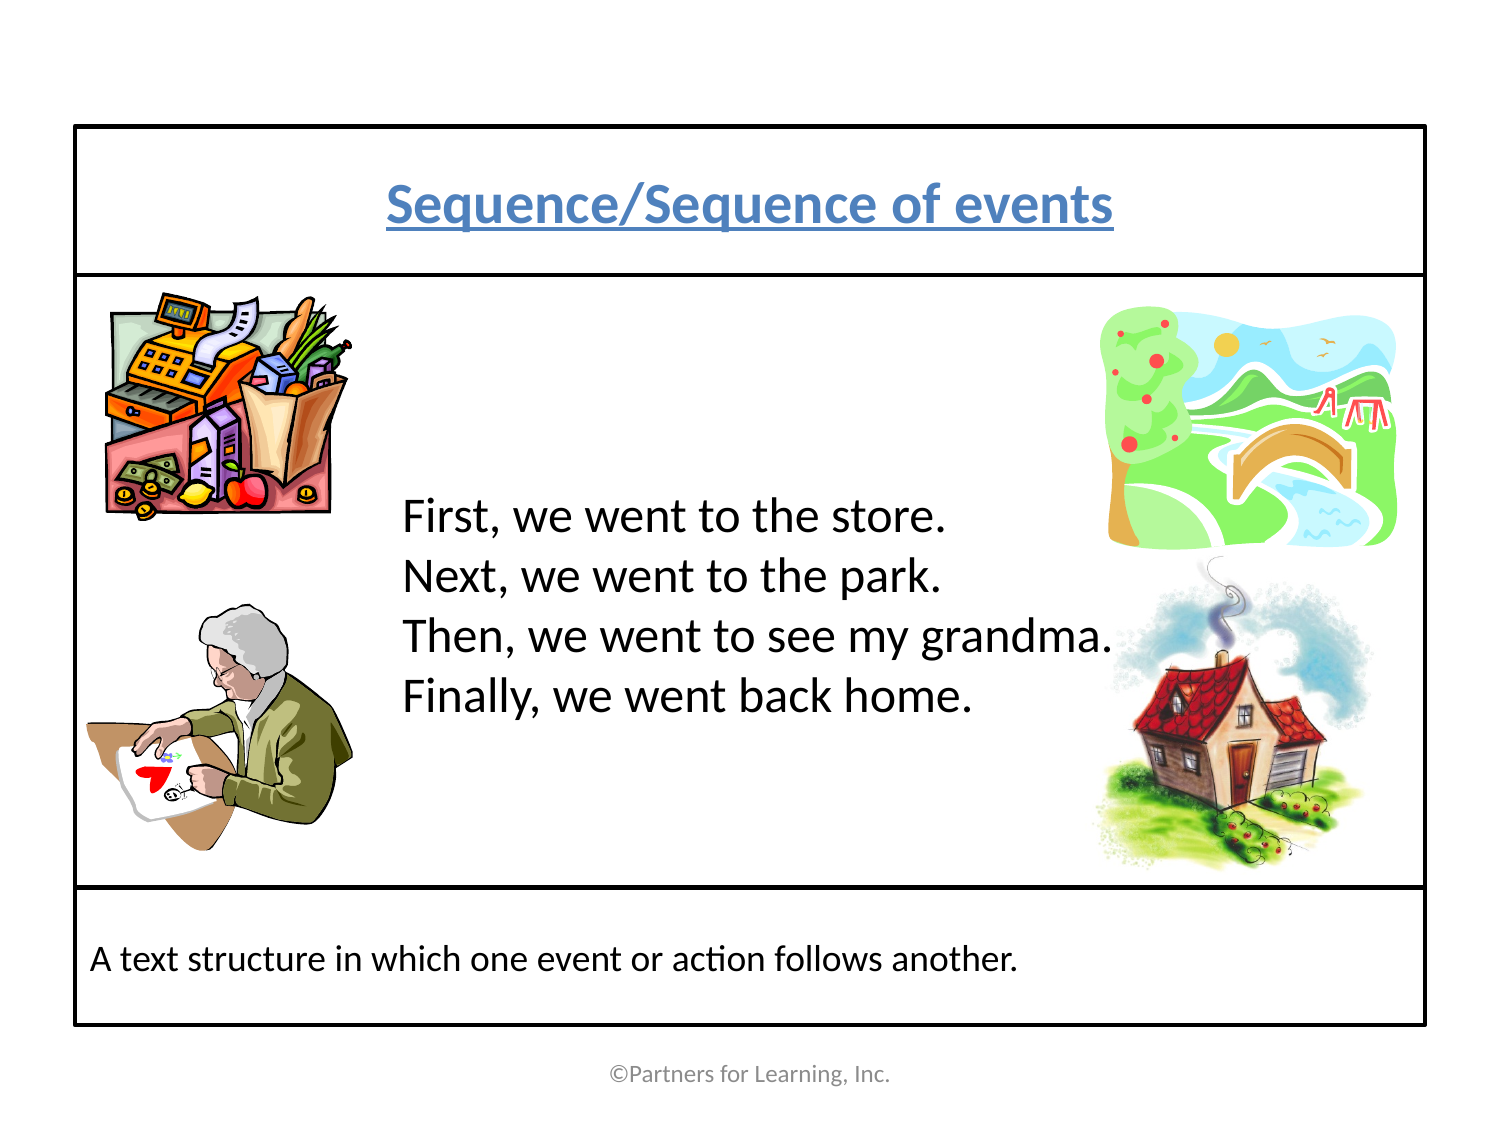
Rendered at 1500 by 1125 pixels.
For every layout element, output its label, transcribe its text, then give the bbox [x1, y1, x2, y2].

list Sequence/Sequence of events [75, 125, 1425, 275]
footer ©Partners for Learning, Inc. [512, 1042, 988, 1103]
text_box First, we went to the store. Next, we went to the park. Then, we went to see my grandma. Finally, we went back home. [387, 474, 1094, 730]
picture [85, 603, 353, 870]
picture [99, 287, 358, 526]
list A text structure in which one event or action follows another. [75, 887, 1425, 1025]
picture [1074, 306, 1401, 876]
